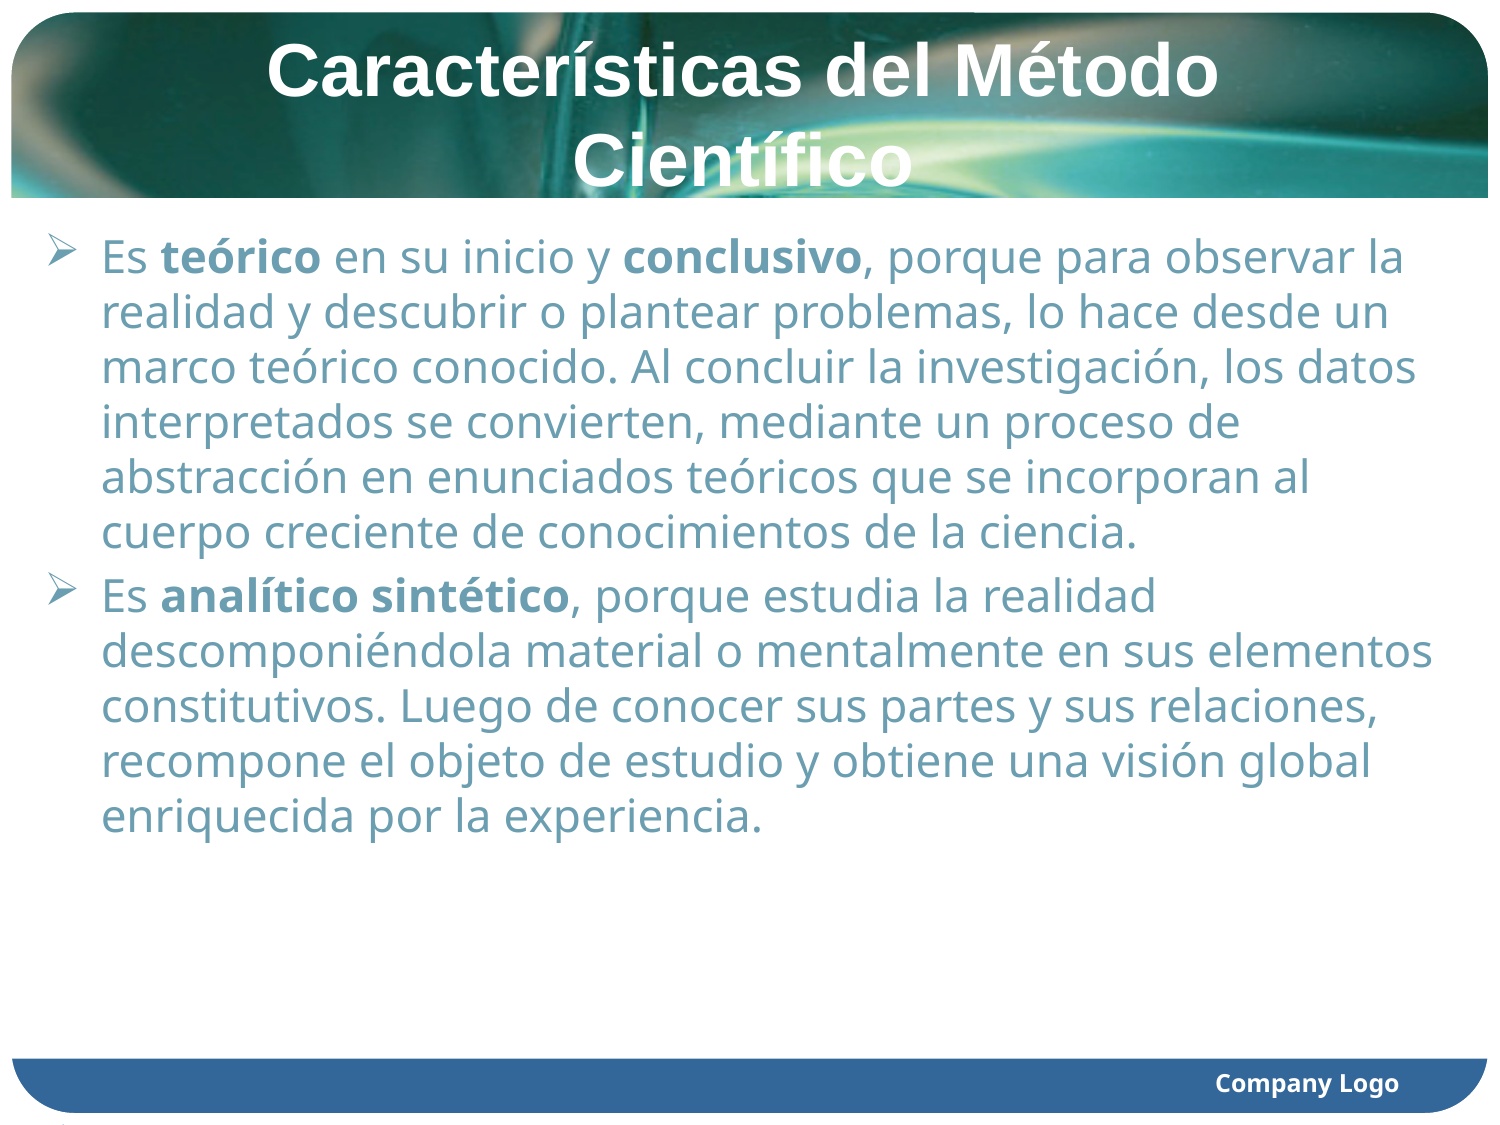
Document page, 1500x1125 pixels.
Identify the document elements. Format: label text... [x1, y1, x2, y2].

picture [12, 13, 1488, 198]
list Es teórico en su inicio y conclusivo, porque para observar la realidad y descubrir o plantear problemas, lo hace desde un marco teórico conocido. Al concluir la investigación, los datos interpretados se convierten, mediante un proceso de abstracción en enunciados teóricos que se incorporan al cuerpo creciente de conocimientos de la ciencia. Es analítico sintético, porque estudia la realidad descomponiéndola material o mentalmente en sus elementos constitutivos. Luego de conocer sus partes y sus relaciones, recompone el objeto de estudio y obtiene una visión global enriquecida por la experiencia. [29, 220, 1459, 1032]
title Características del Método Científico [75, 37, 1413, 186]
footer Company Logo [1200, 1059, 1475, 1113]
